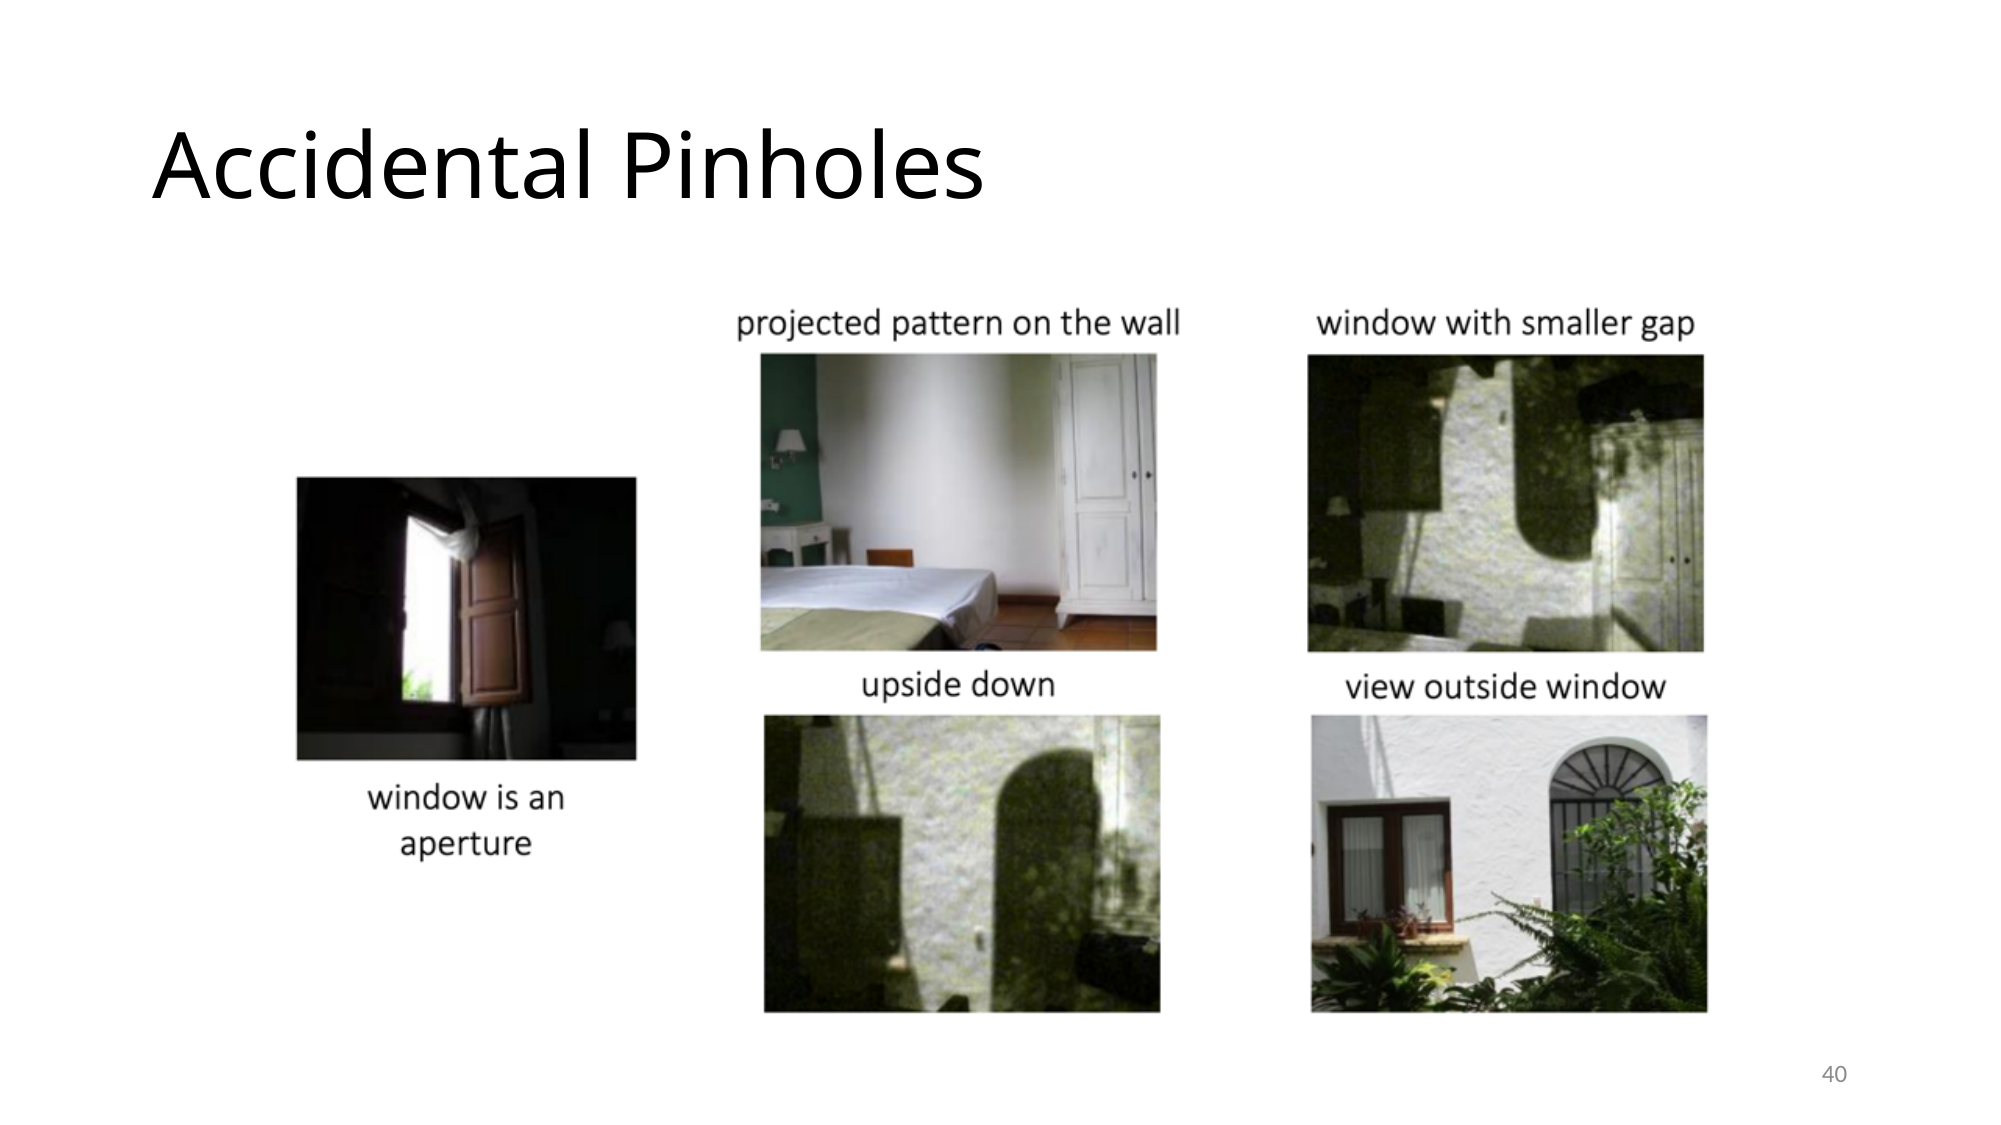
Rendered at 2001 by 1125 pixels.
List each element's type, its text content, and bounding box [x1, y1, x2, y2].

slide_number 40 [1412, 1042, 1863, 1103]
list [274, 295, 1726, 1018]
title Accidental Pinholes [137, 59, 1863, 278]
